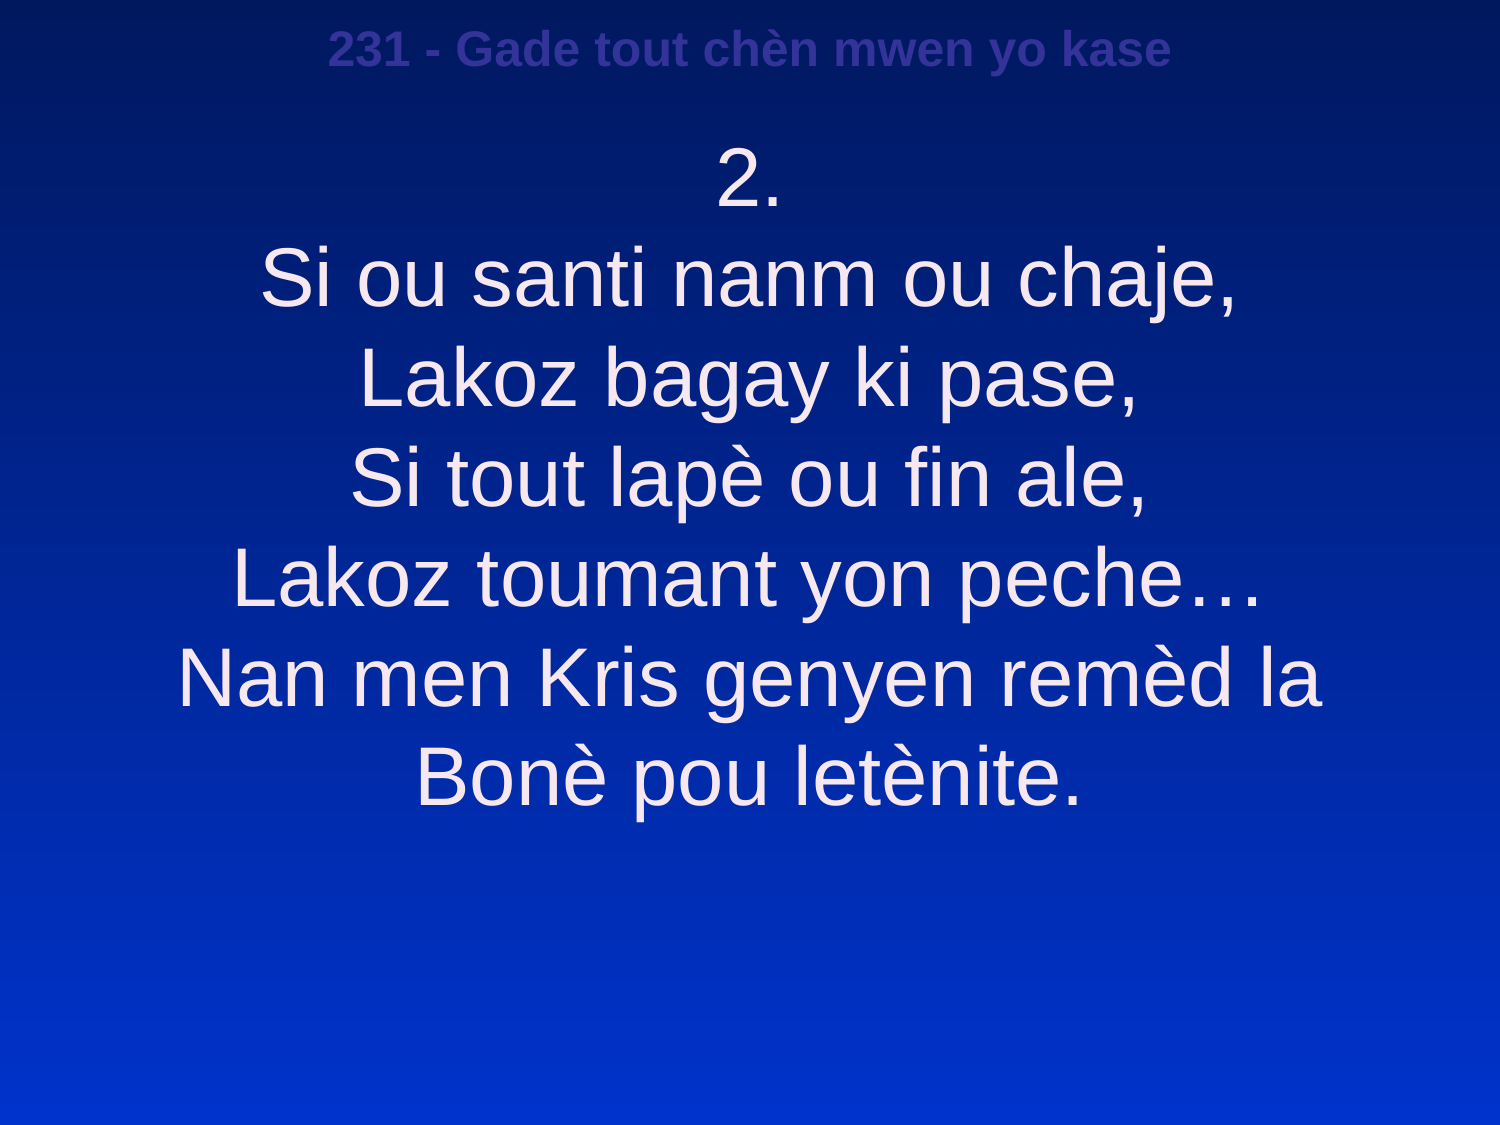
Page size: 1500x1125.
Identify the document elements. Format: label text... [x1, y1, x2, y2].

text_box 231 - Gade tout chèn mwen yo kase [0, 9, 1500, 79]
text_box 2. Si ou santi nanm ou chaje, Lakoz bagay ki pase, Si tout lapè ou fin ale, Lakoz toumant yon peche… Nan men Kris genyen remèd la Bonè pou letènite. [79, 115, 1421, 830]
